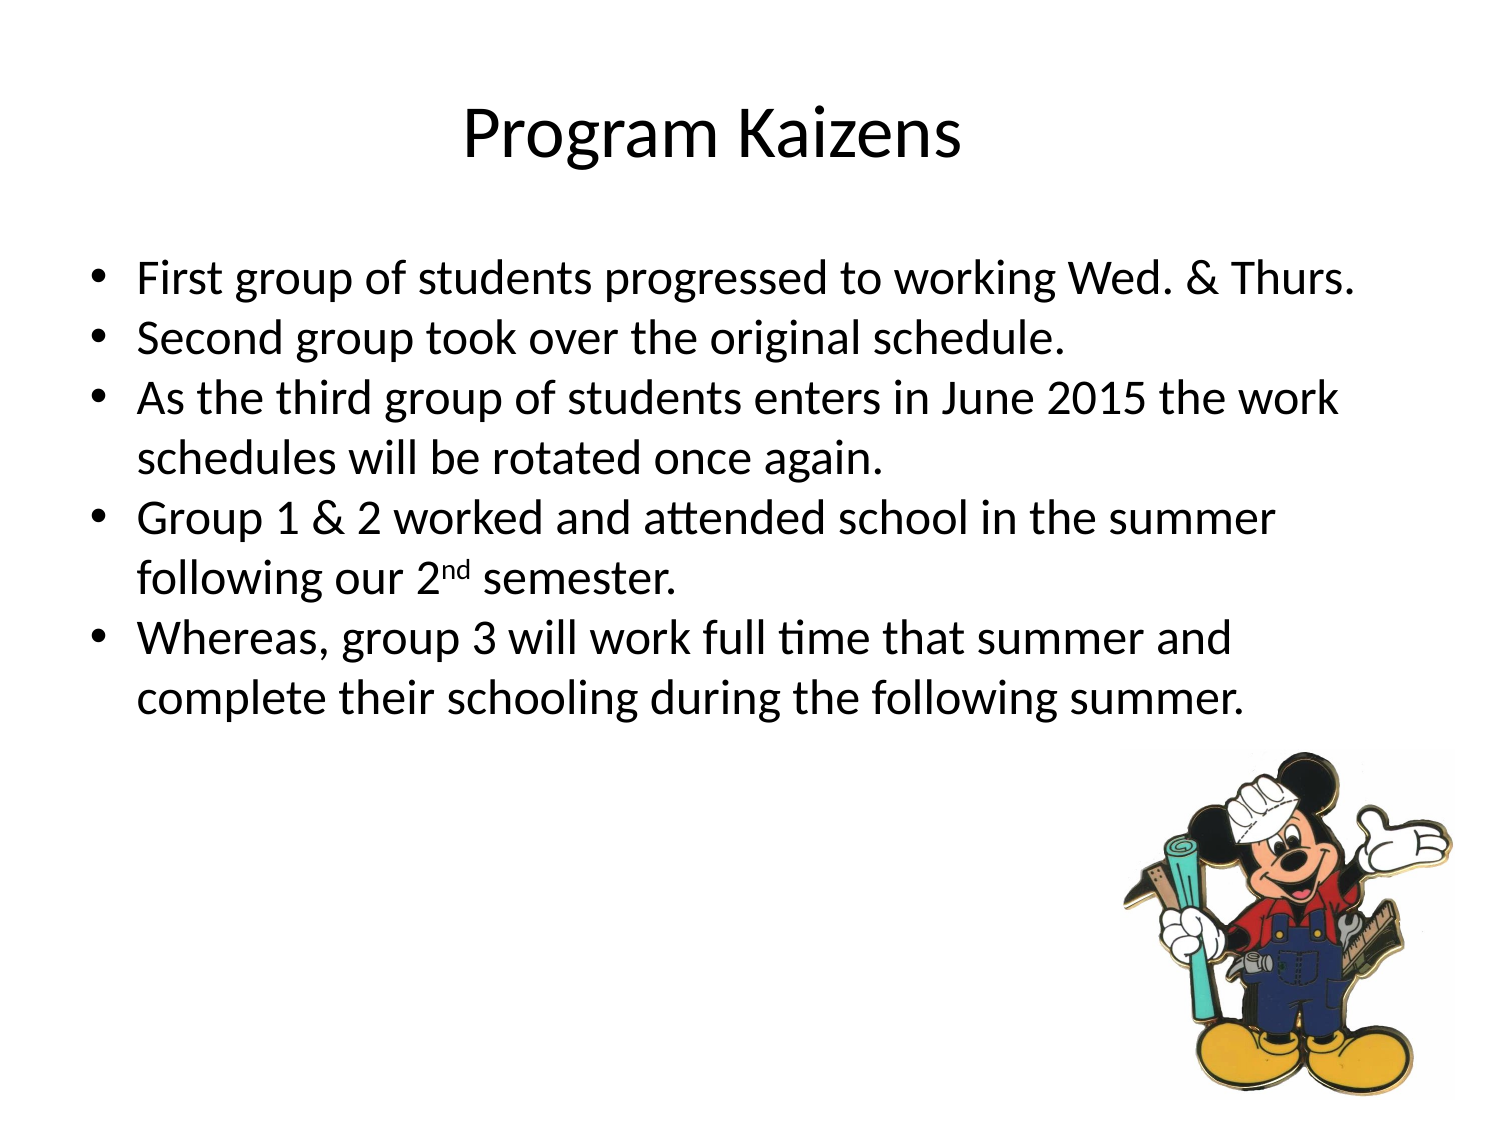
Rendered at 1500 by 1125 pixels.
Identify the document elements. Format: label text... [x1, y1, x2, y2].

text_box Program Kaizens [137, 74, 1288, 180]
text_box First group of students progressed to working Wed. & Thurs. Second group took over the original schedule. As the third group of students enters in June 2015 the work schedules will be rotated once again. Group 1 & 2 worked and attended school in the summer following our 2nd semester. Whereas, group 3 will work full time that summer and complete their schooling during the following summer. [74, 237, 1413, 733]
picture [1120, 749, 1455, 1101]
